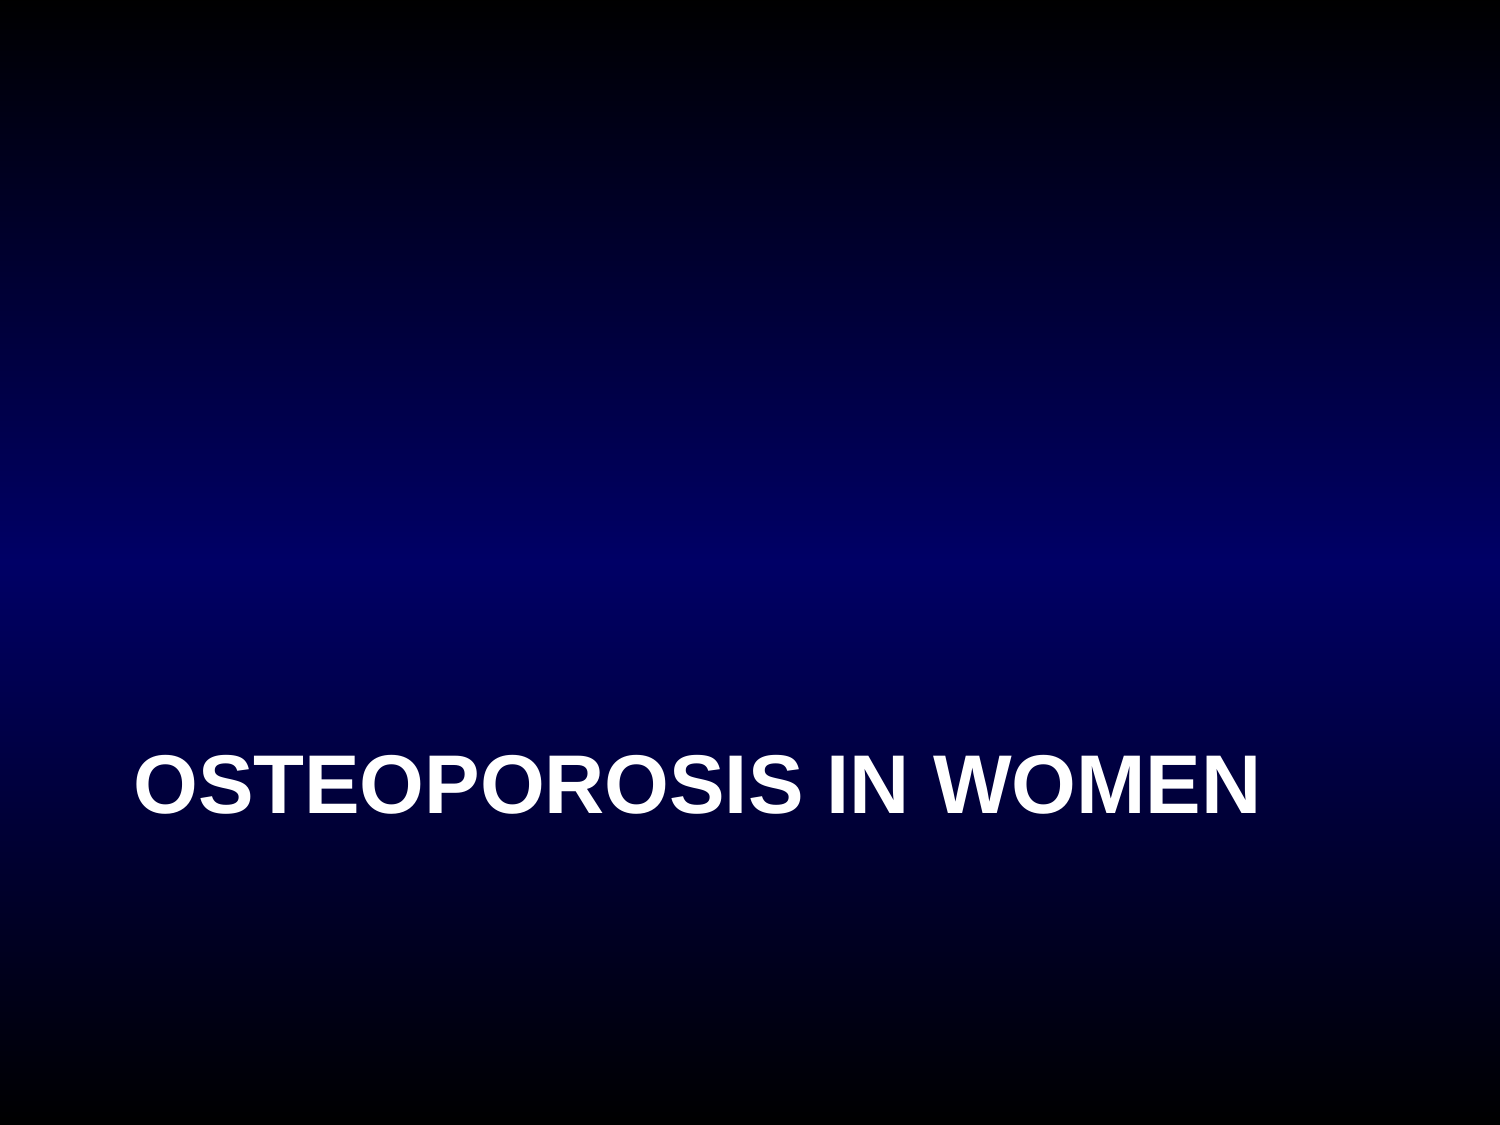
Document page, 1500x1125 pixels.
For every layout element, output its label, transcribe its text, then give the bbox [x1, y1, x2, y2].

title osteoporosis in women [118, 722, 1394, 947]
